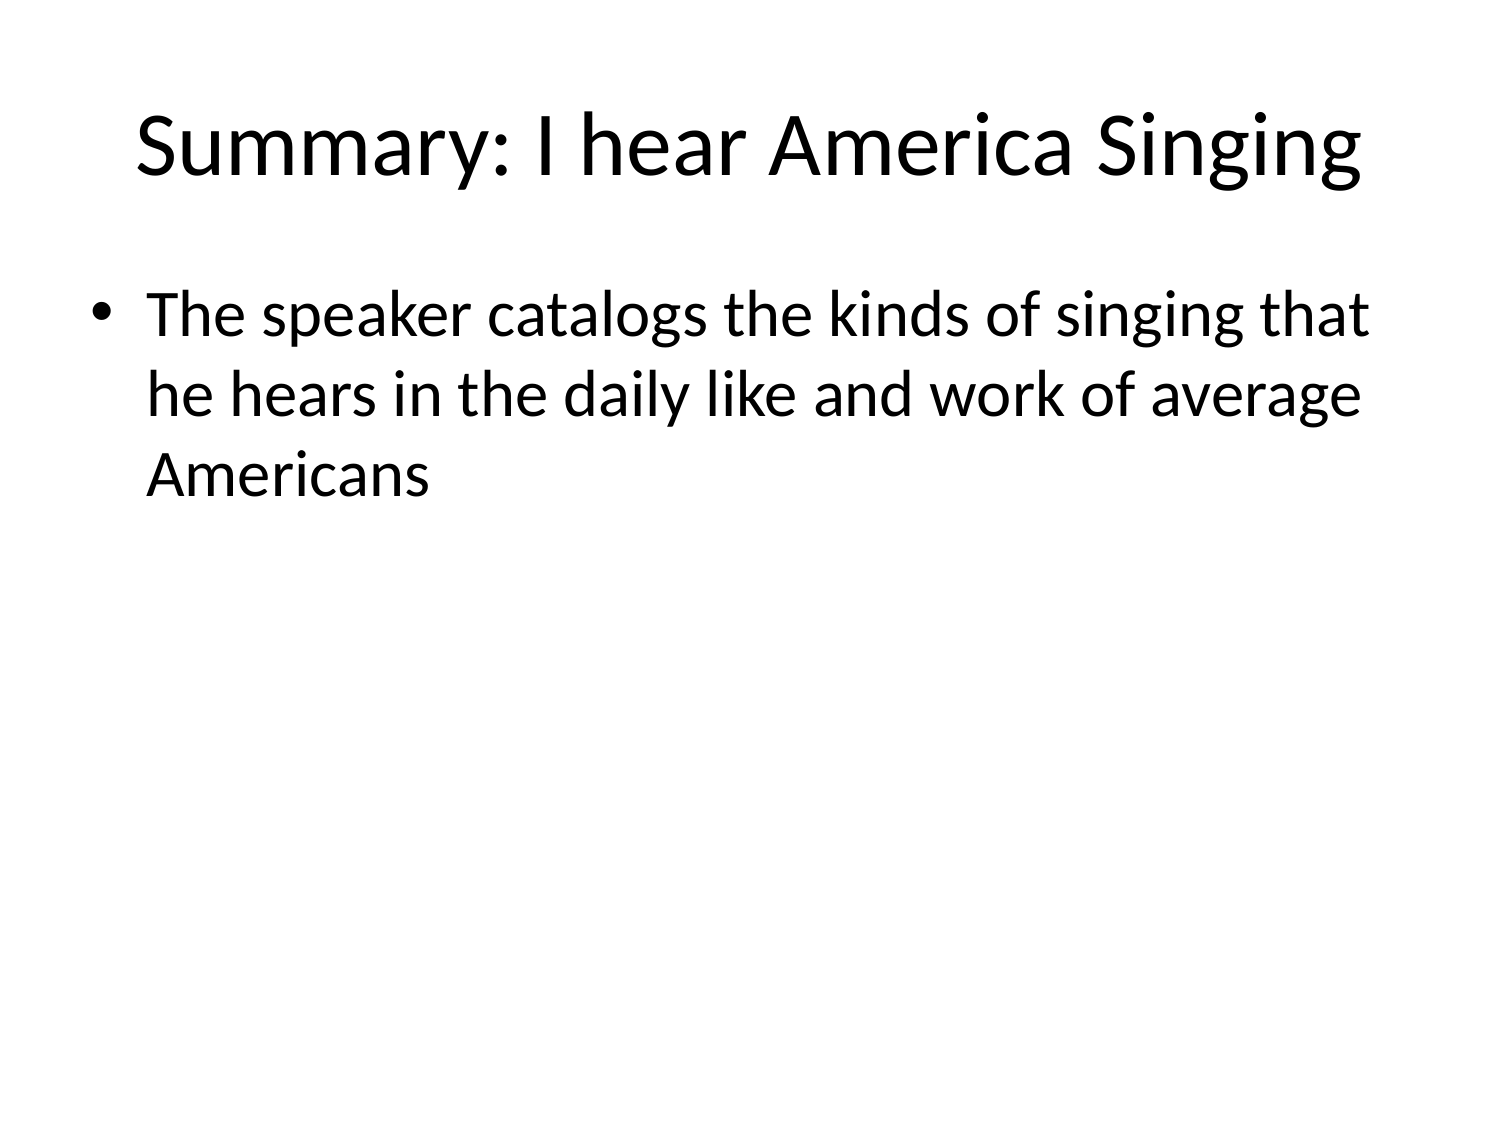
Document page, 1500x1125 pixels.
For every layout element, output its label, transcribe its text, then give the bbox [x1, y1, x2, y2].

list The speaker catalogs the kinds of singing that he hears in the daily like and work of average Americans [75, 262, 1425, 1005]
title Summary: I hear America Singing [75, 45, 1425, 233]
